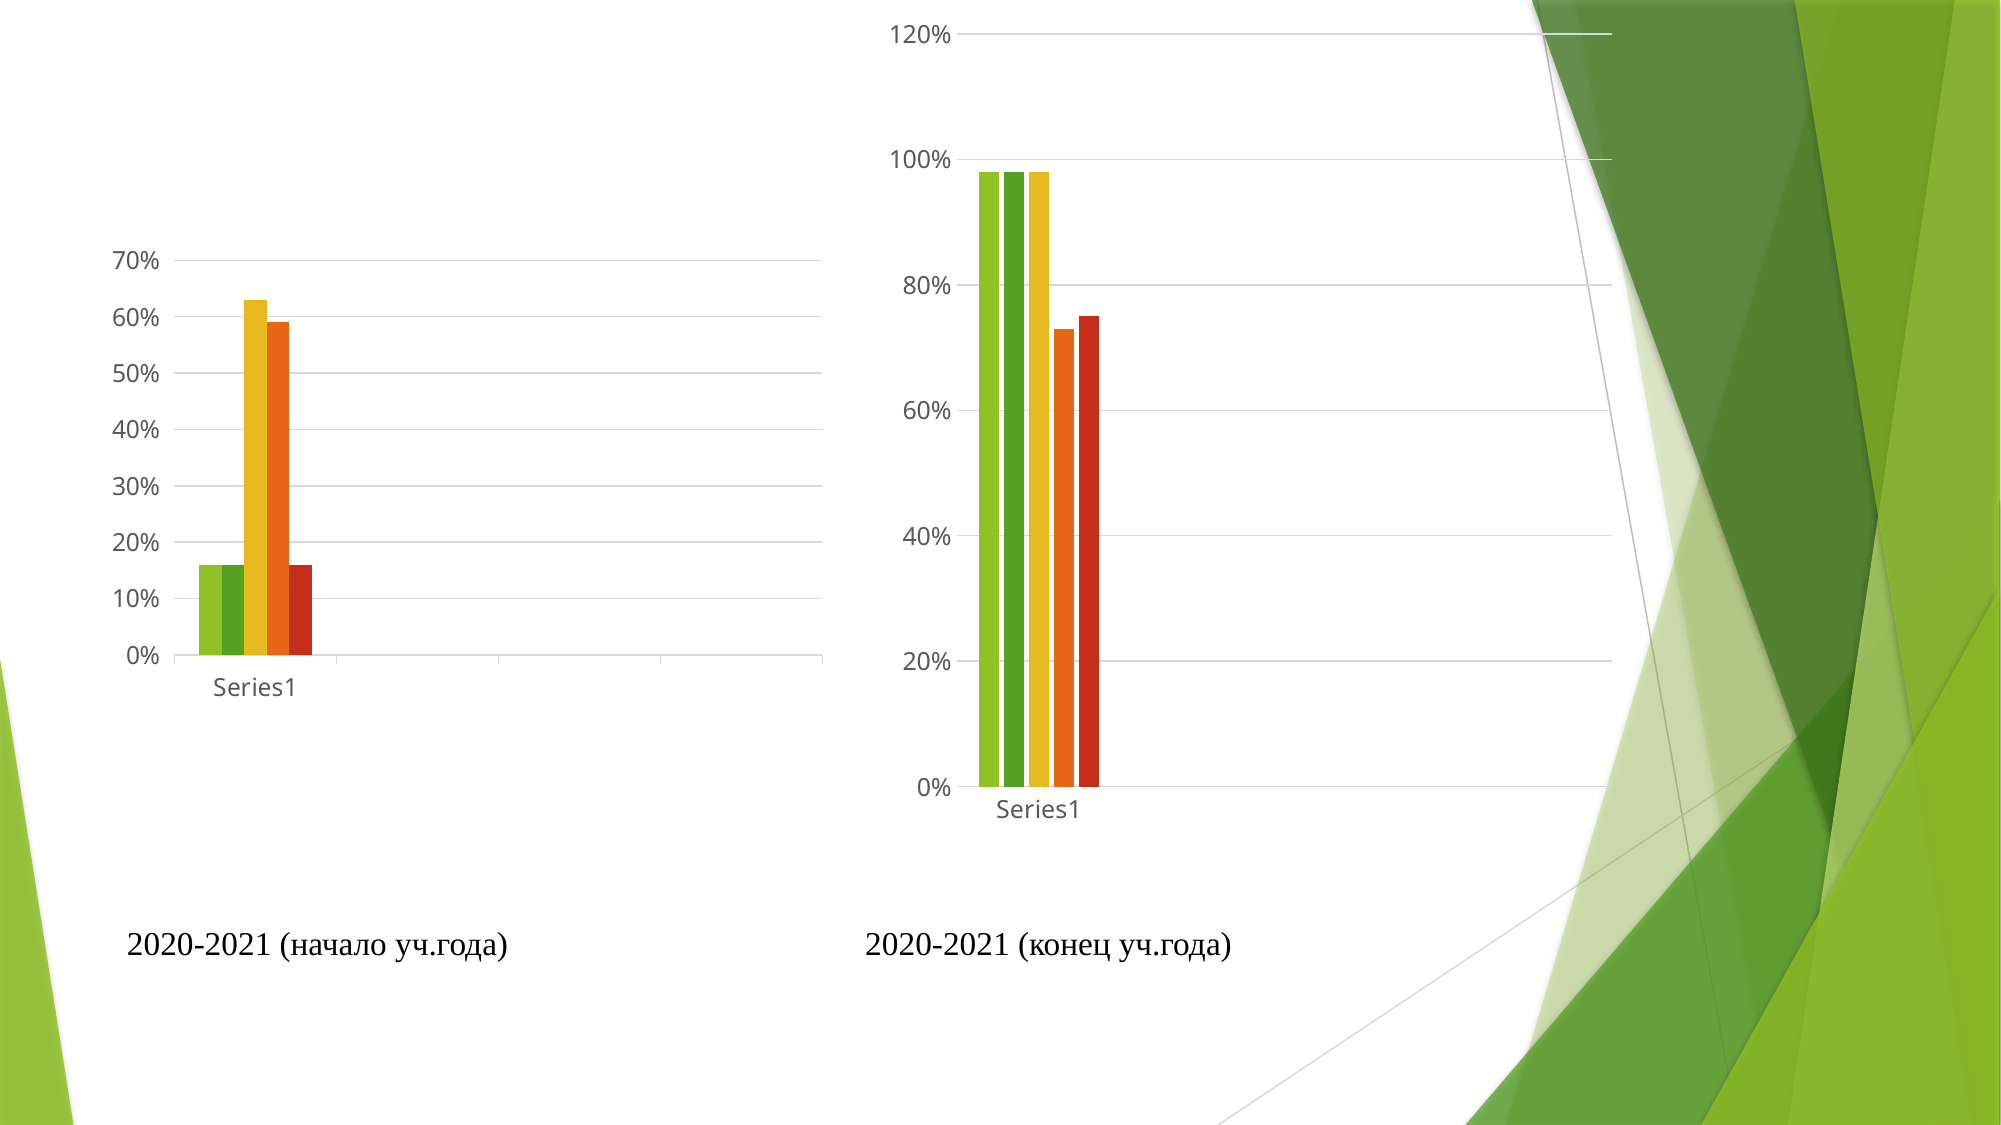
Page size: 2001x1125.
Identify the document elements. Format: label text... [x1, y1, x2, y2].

chart [111, 0, 1628, 845]
text_box 2020-2021 (начало уч.года) [112, 914, 526, 970]
text_box 2020-2021 (конец уч.года) [850, 914, 1421, 970]
